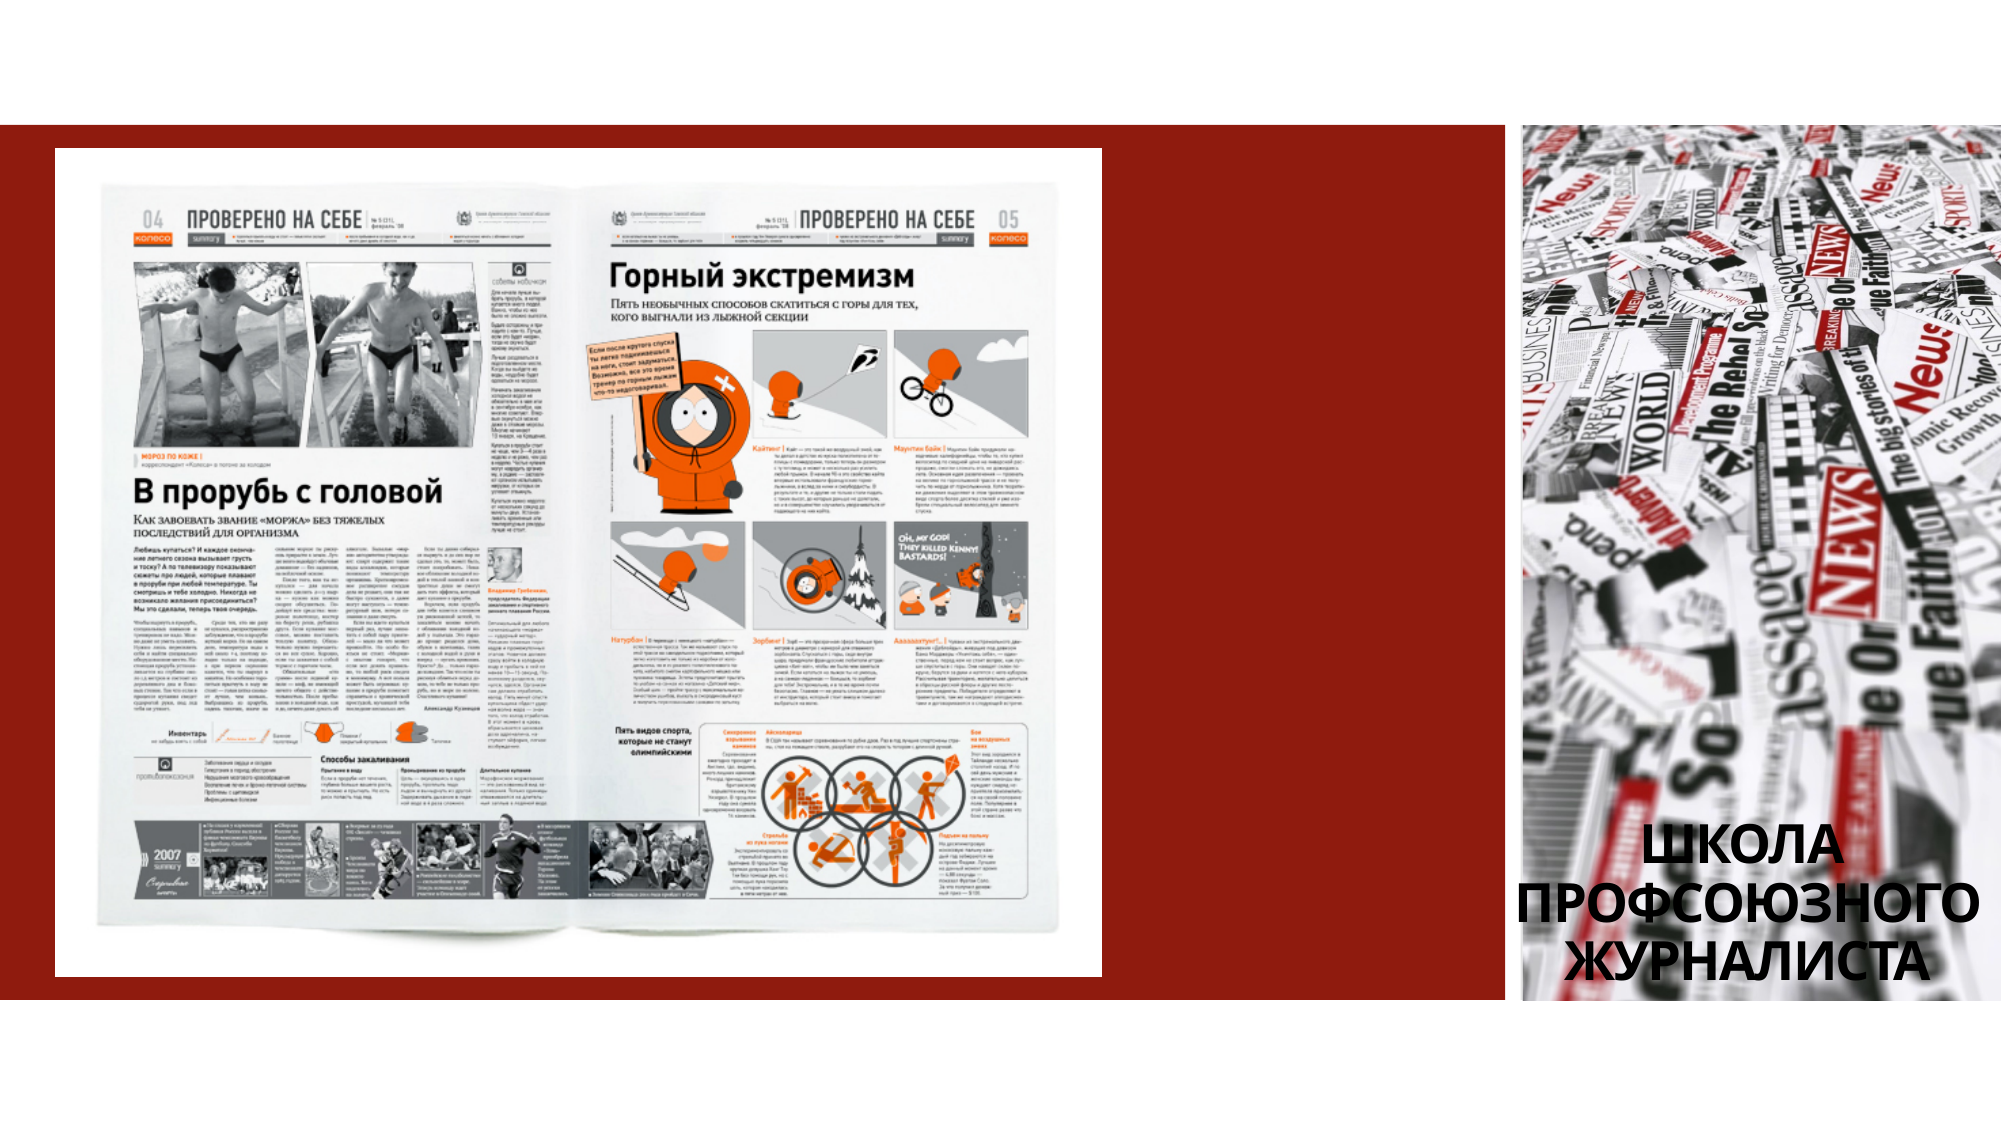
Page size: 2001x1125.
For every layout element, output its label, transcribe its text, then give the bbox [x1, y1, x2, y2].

picture [55, 148, 1103, 977]
text_box ШКОЛА ПРОФСОЮЗНОГО ЖУРНАЛИСТА [1495, 903, 2000, 1000]
picture [1323, 126, 2001, 1001]
text_box [0, 124, 1506, 1001]
